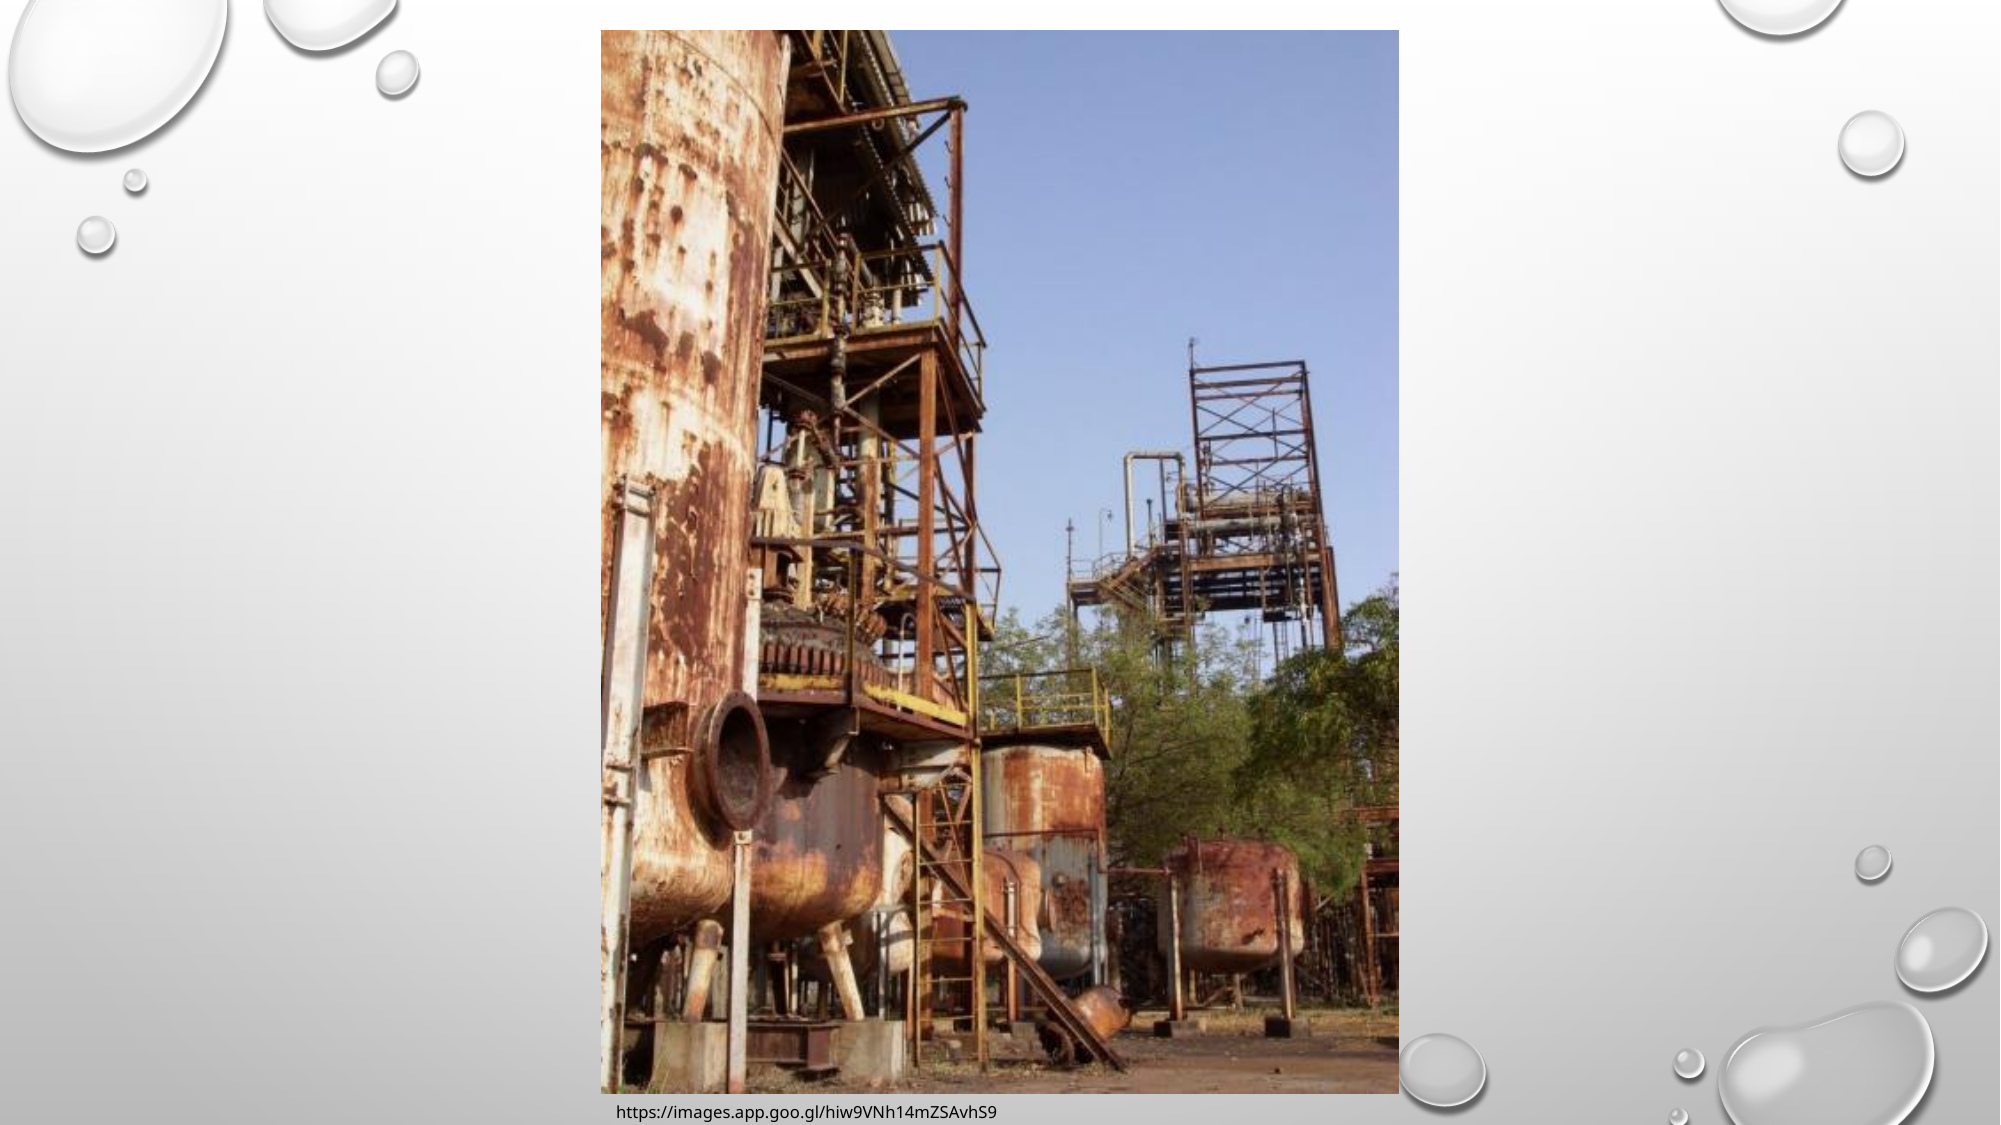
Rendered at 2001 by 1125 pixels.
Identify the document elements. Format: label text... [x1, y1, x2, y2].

picture [0, 0, 2000, 1125]
text_box https://images.app.goo.gl/hiw9VNh14mZSAvhS9 [601, 1094, 1602, 1125]
